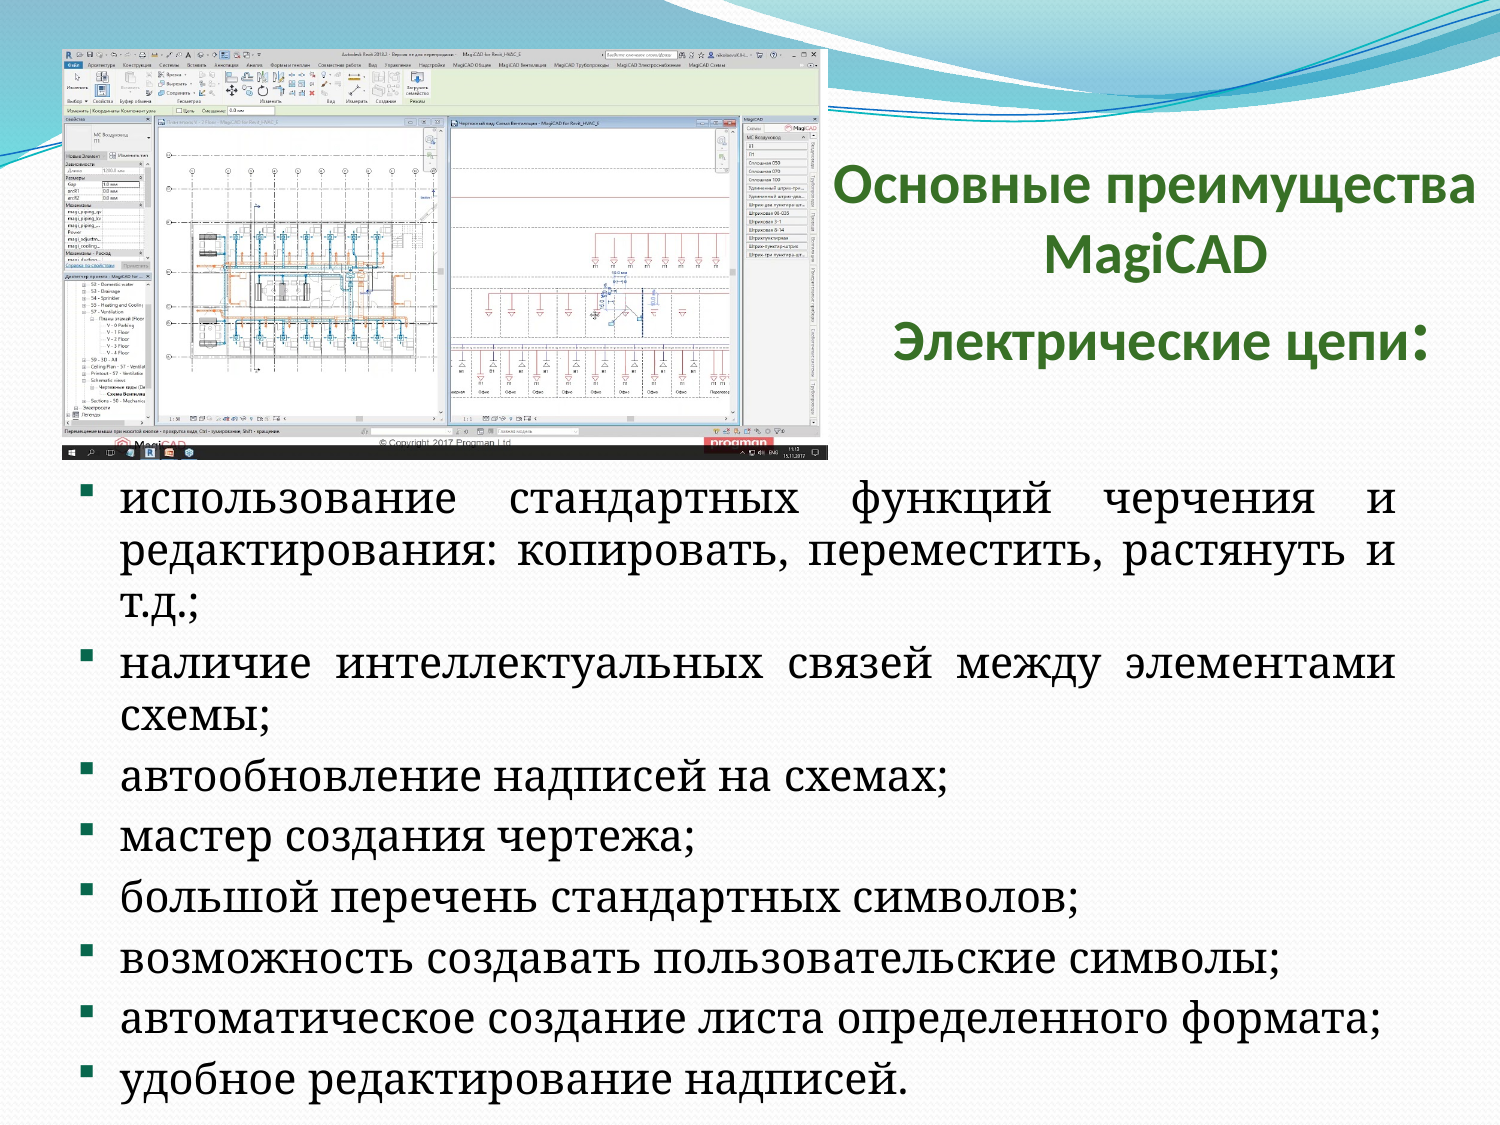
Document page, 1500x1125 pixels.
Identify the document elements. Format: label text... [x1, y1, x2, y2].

picture [62, 49, 828, 460]
title Основные преимущества MagiCAD Электрические цепи: [834, 187, 1500, 375]
list использование стандартных функций черчения и редактирования: копировать, переместить, растянуть и т.д.; наличие интеллектуальных связей между элементами схемы; автообновление надписей на схемах; мастер создания чертежа; большой перечень стандартных символов; возможность создавать пользовательские символы; автоматическое создание листа определенного формата; удобное редактирование надписей. [62, 462, 1413, 1125]
